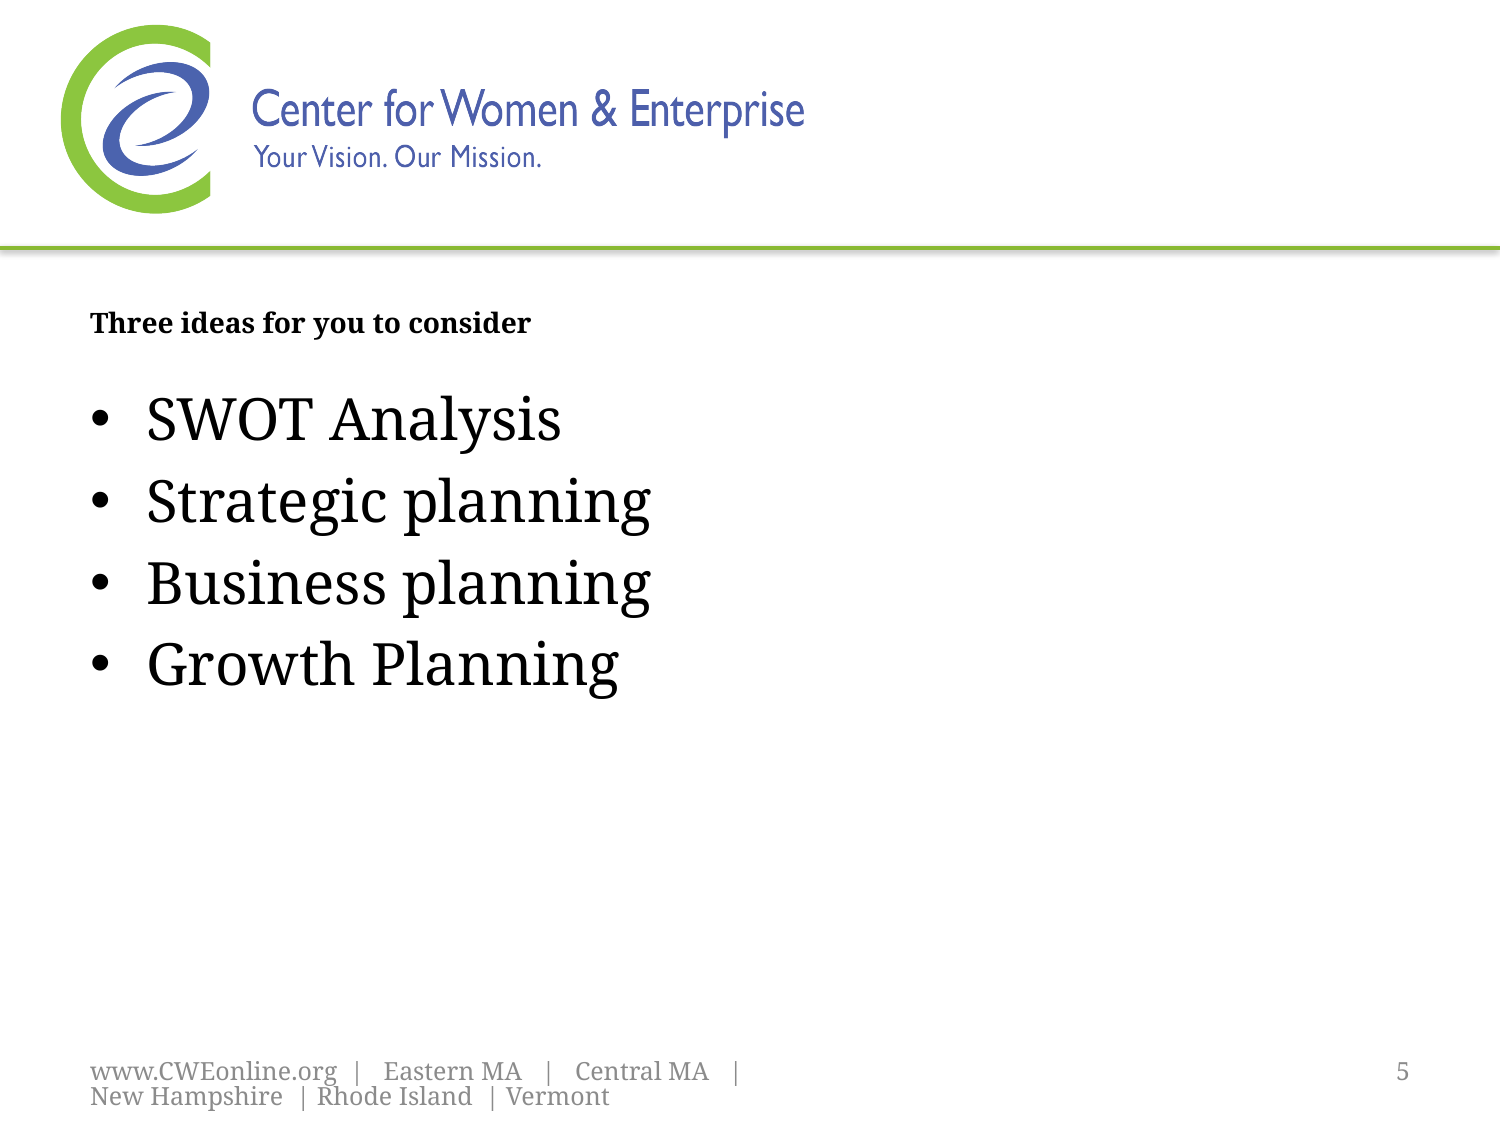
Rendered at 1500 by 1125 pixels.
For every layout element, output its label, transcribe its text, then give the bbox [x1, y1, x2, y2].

title Three ideas for you to consider [75, 297, 1425, 347]
footer www.CWEonline.org | Eastern MA | Central MA | New Hampshire | Rhode Island | Vermont [75, 1042, 782, 1103]
slide_number 5 [1074, 1042, 1425, 1103]
picture [57, 6, 806, 232]
list SWOT Analysis Strategic planning Business planning Growth Planning [75, 375, 1425, 945]
